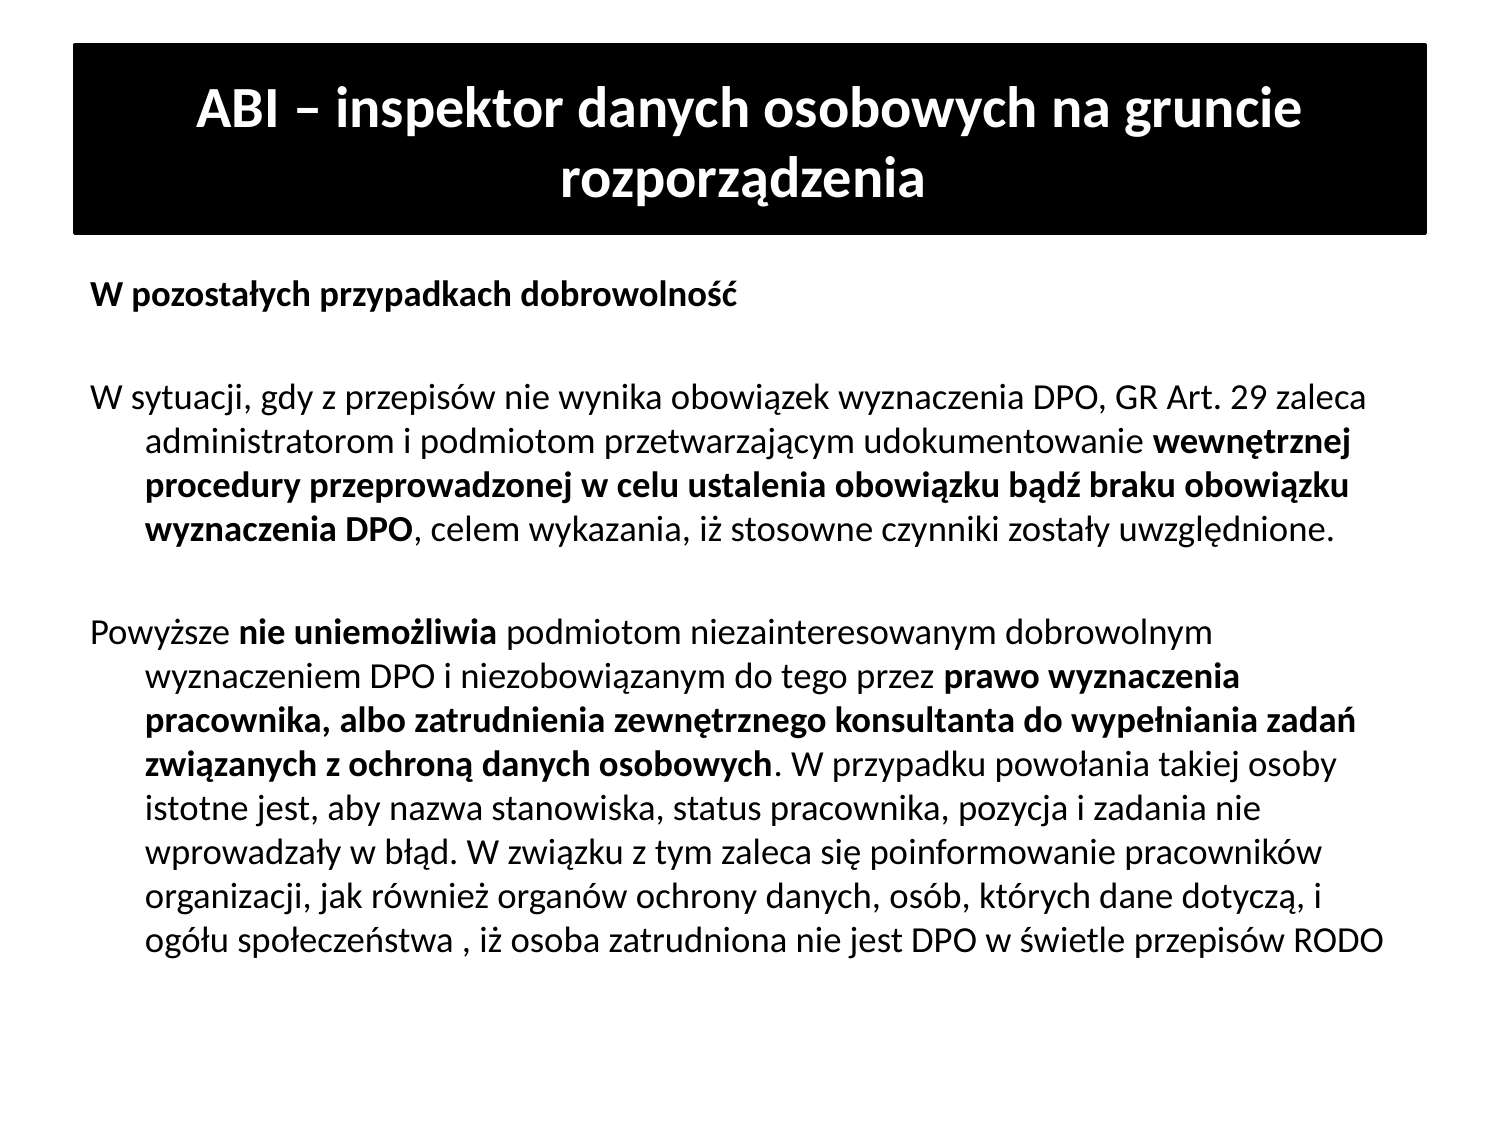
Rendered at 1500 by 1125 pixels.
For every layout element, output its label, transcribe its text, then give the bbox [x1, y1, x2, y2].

title ABI – inspektor danych osobowych na gruncie rozporządzenia [73, 43, 1427, 235]
list W pozostałych przypadkach dobrowolność W sytuacji, gdy z przepisów nie wynika obowiązek wyznaczenia DPO, GR Art. 29 zaleca administratorom i podmiotom przetwarzającym udokumentowanie wewnętrznej procedury przeprowadzonej w celu ustalenia obowiązku bądź braku obowiązku wyznaczenia DPO, celem wykazania, iż stosowne czynniki zostały uwzględnione. Powyższe nie uniemożliwia podmiotom niezainteresowanym dobrowolnym wyznaczeniem DPO i niezobowiązanym do tego przez prawo wyznaczenia pracownika, albo zatrudnienia zewnętrznego konsultanta do wypełniania zadań związanych z ochroną danych osobowych. W przypadku powołania takiej osoby istotne jest, aby nazwa stanowiska, status pracownika, pozycja i zadania nie wprowadzały w błąd. W związku z tym zaleca się poinformowanie pracowników organizacji, jak również organów ochrony danych, osób, których dane dotyczą, i ogółu społeczeństwa , iż osoba zatrudniona nie jest DPO w świetle przepisów RODO [75, 262, 1425, 1005]
